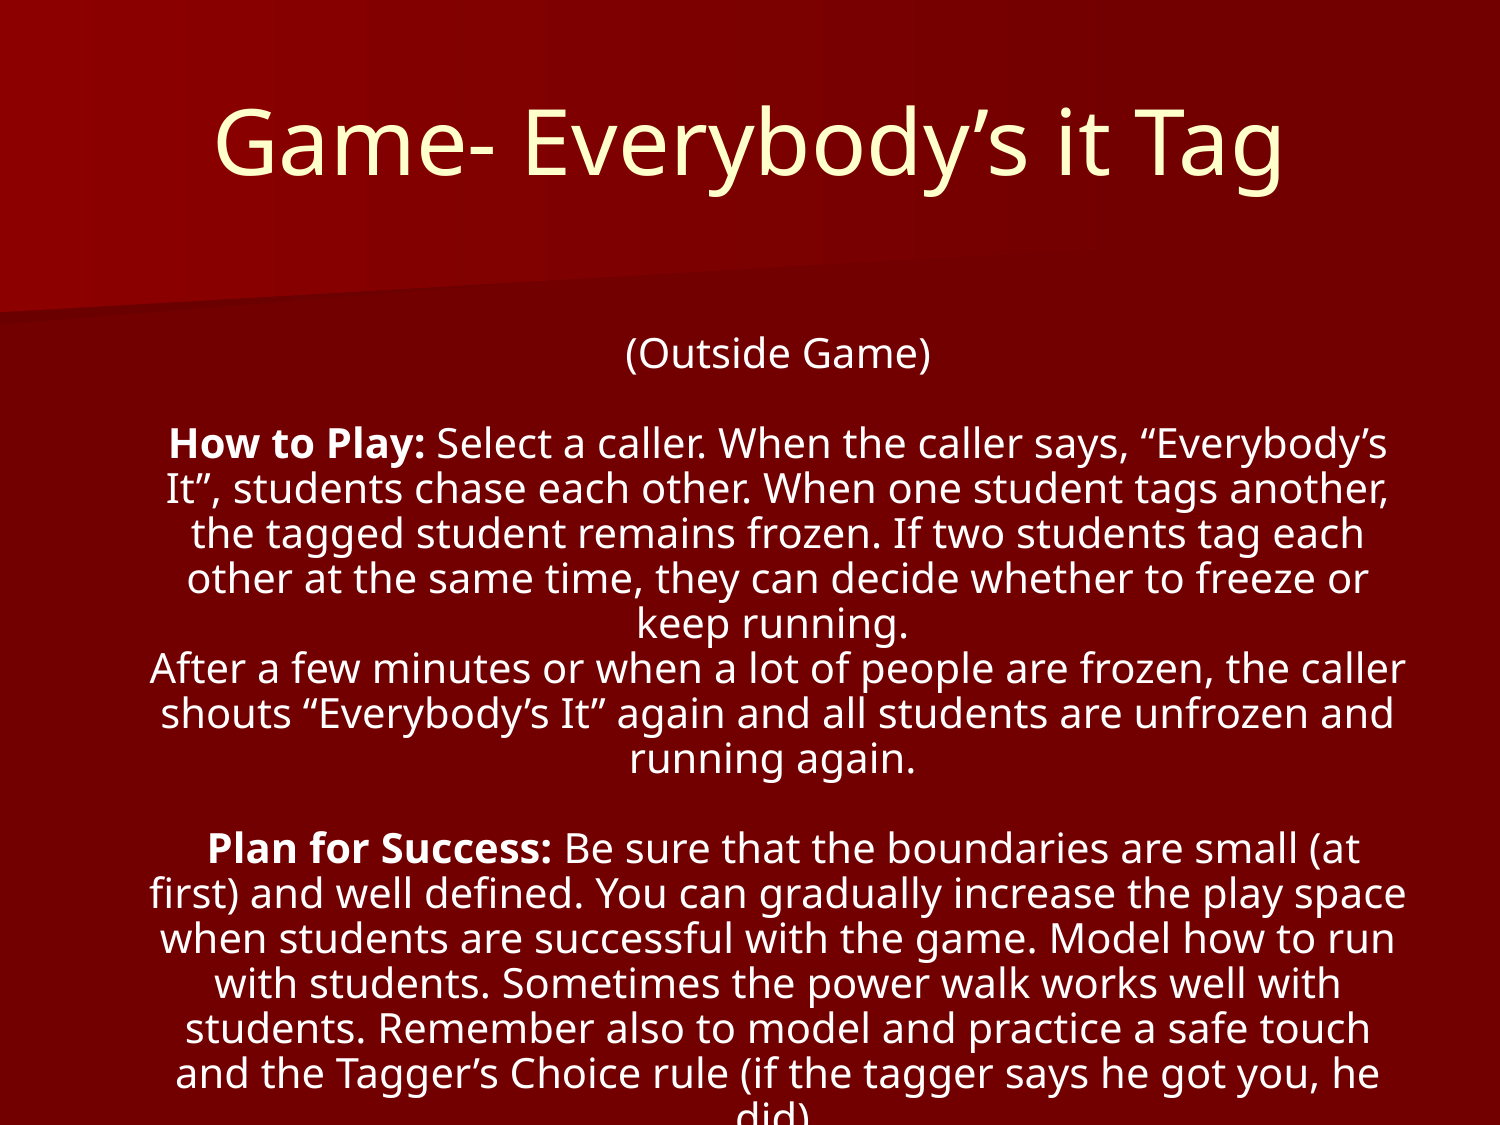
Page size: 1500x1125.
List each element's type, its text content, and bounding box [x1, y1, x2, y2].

list (Outside Game) How to Play: Select a caller. When the caller says, “Everybody’s It”, students chase each other. When one student tags another, the tagged student remains frozen. If two students tag each other at the same time, they can decide whether to freeze or keep running. After a few minutes or when a lot of people are frozen, the caller shouts “Everybody’s It” again and all students are unfrozen and running again. Plan for Success: Be sure that the boundaries are small (at first) and well defined. You can gradually increase the play space when students are successful with the game. Model how to run with students. Sometimes the power walk works well with students. Remember also to model and practice a safe touch and the Tagger’s Choice rule (if the tagger says he got you, he did). [74, 262, 1426, 1076]
title Game- Everybody’s it Tag [74, 44, 1426, 233]
